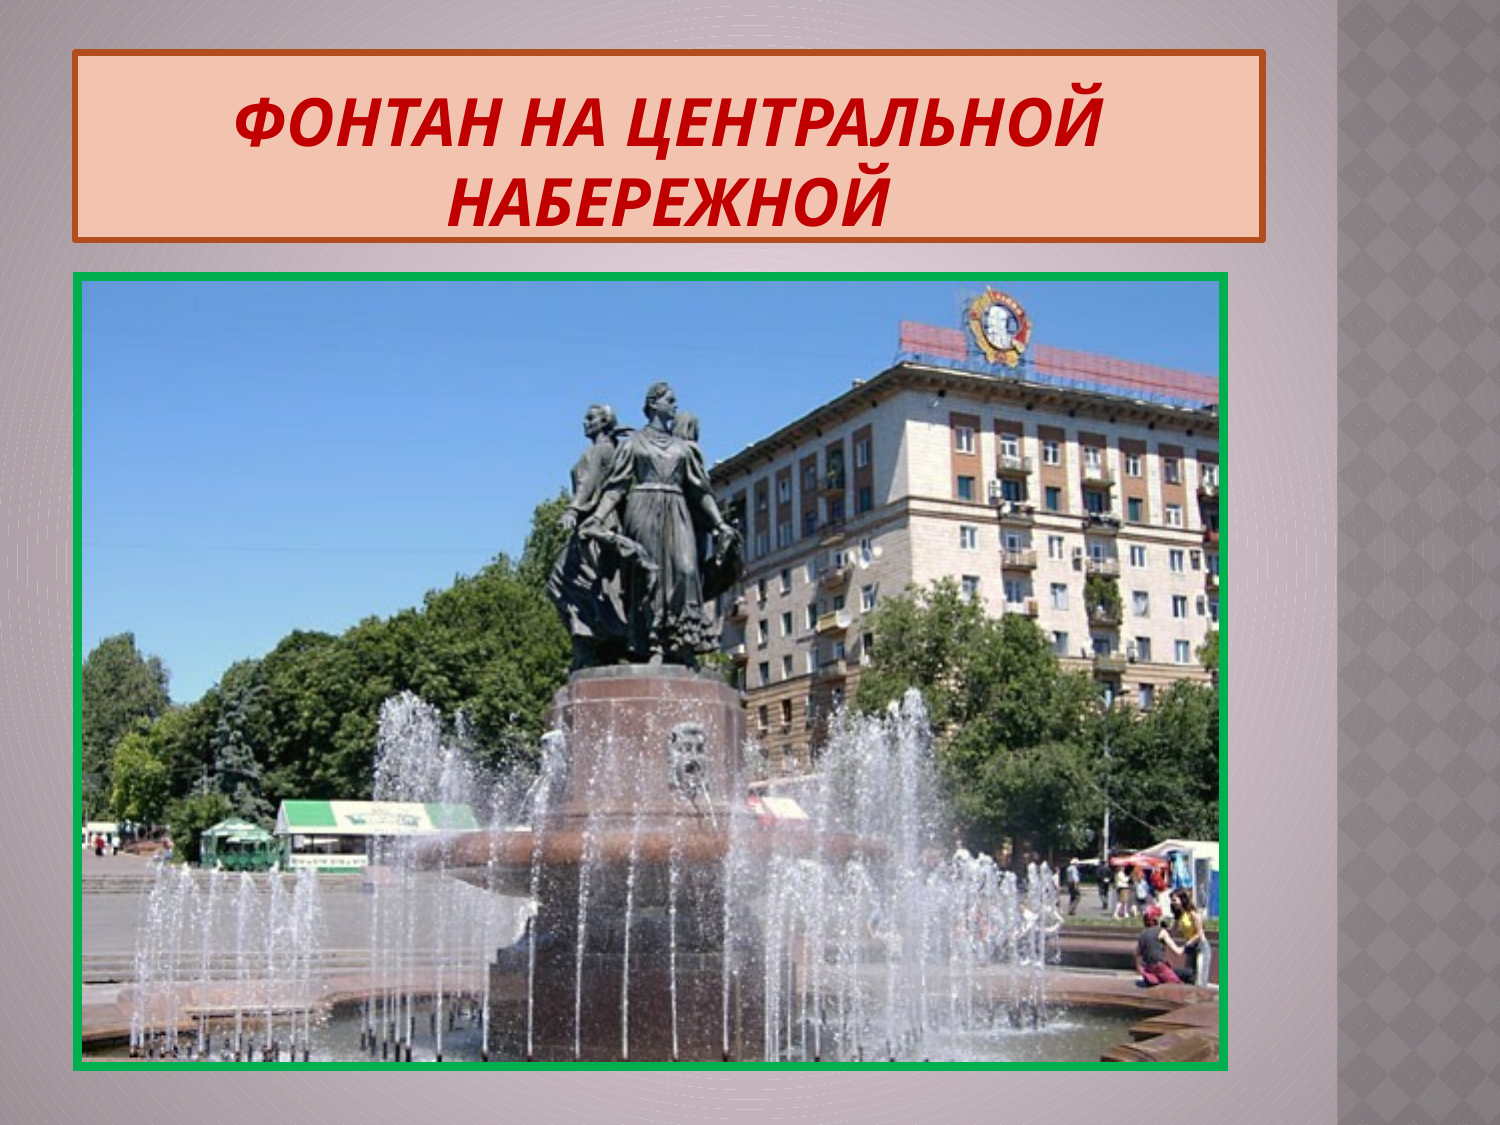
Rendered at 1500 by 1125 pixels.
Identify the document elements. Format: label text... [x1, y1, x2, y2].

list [81, 280, 1220, 1063]
title Фонтан на центральной набережной [75, 52, 1263, 240]
